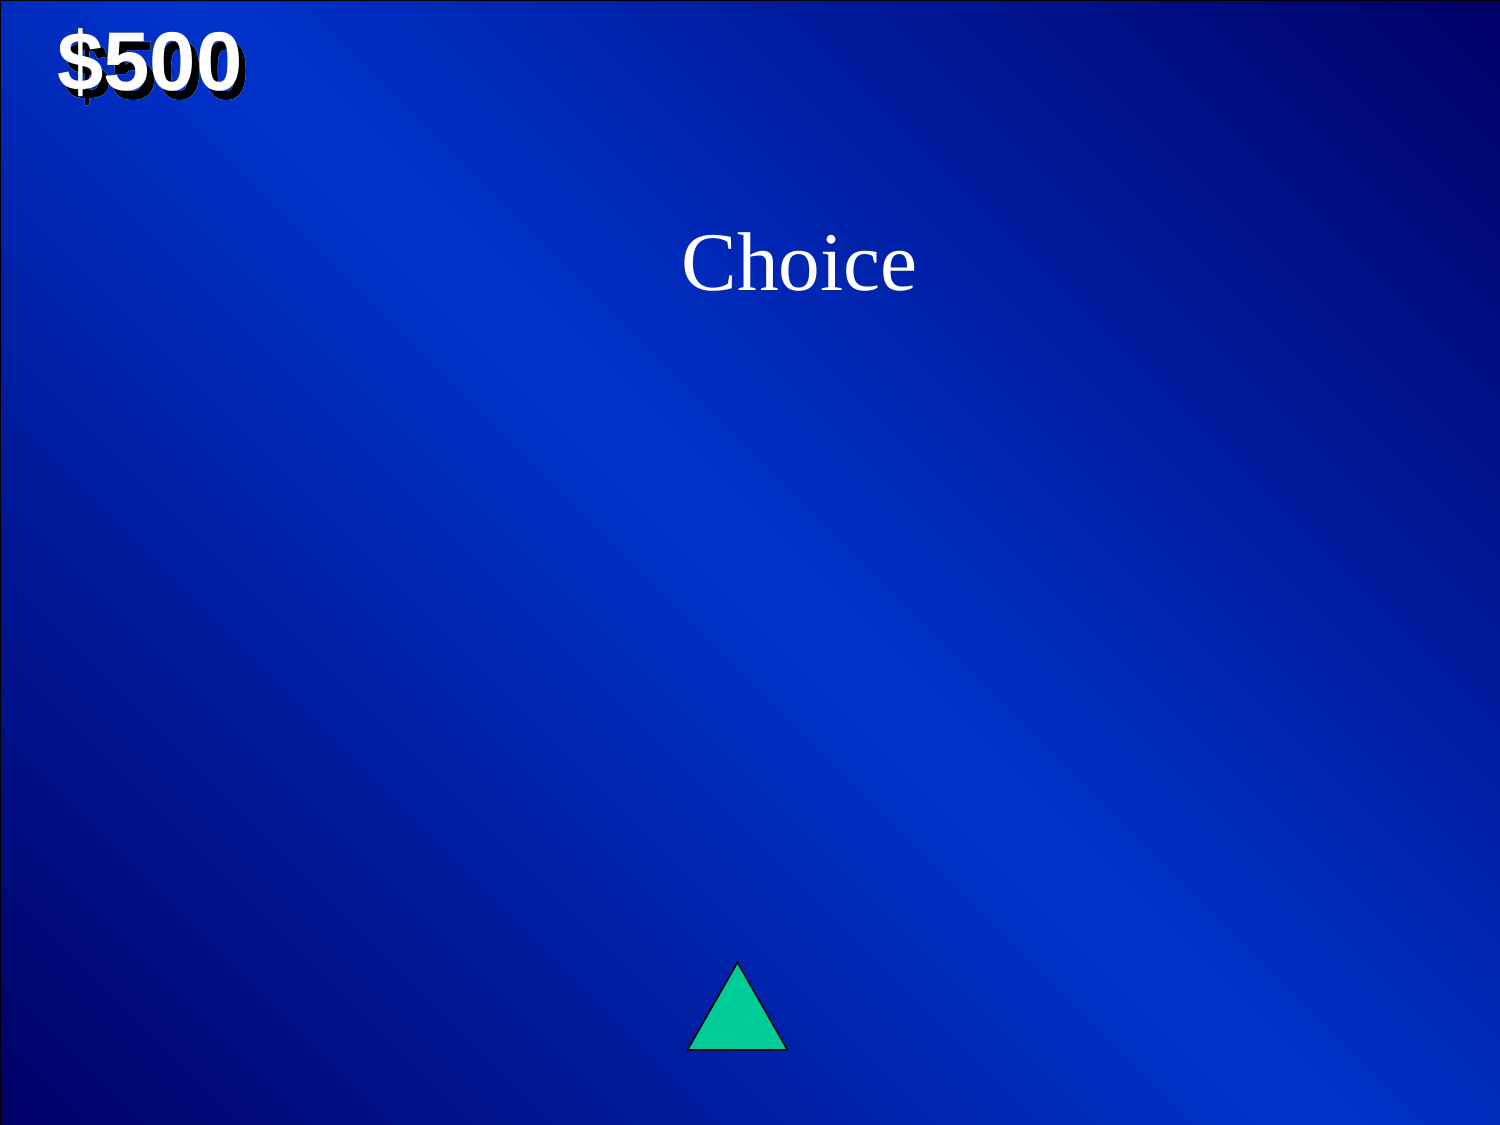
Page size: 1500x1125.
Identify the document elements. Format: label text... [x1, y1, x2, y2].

text_box $500 [0, 0, 300, 115]
text_box Choice [262, 200, 1338, 315]
text_box [687, 962, 788, 1050]
text_box [0, 0, 1500, 1125]
